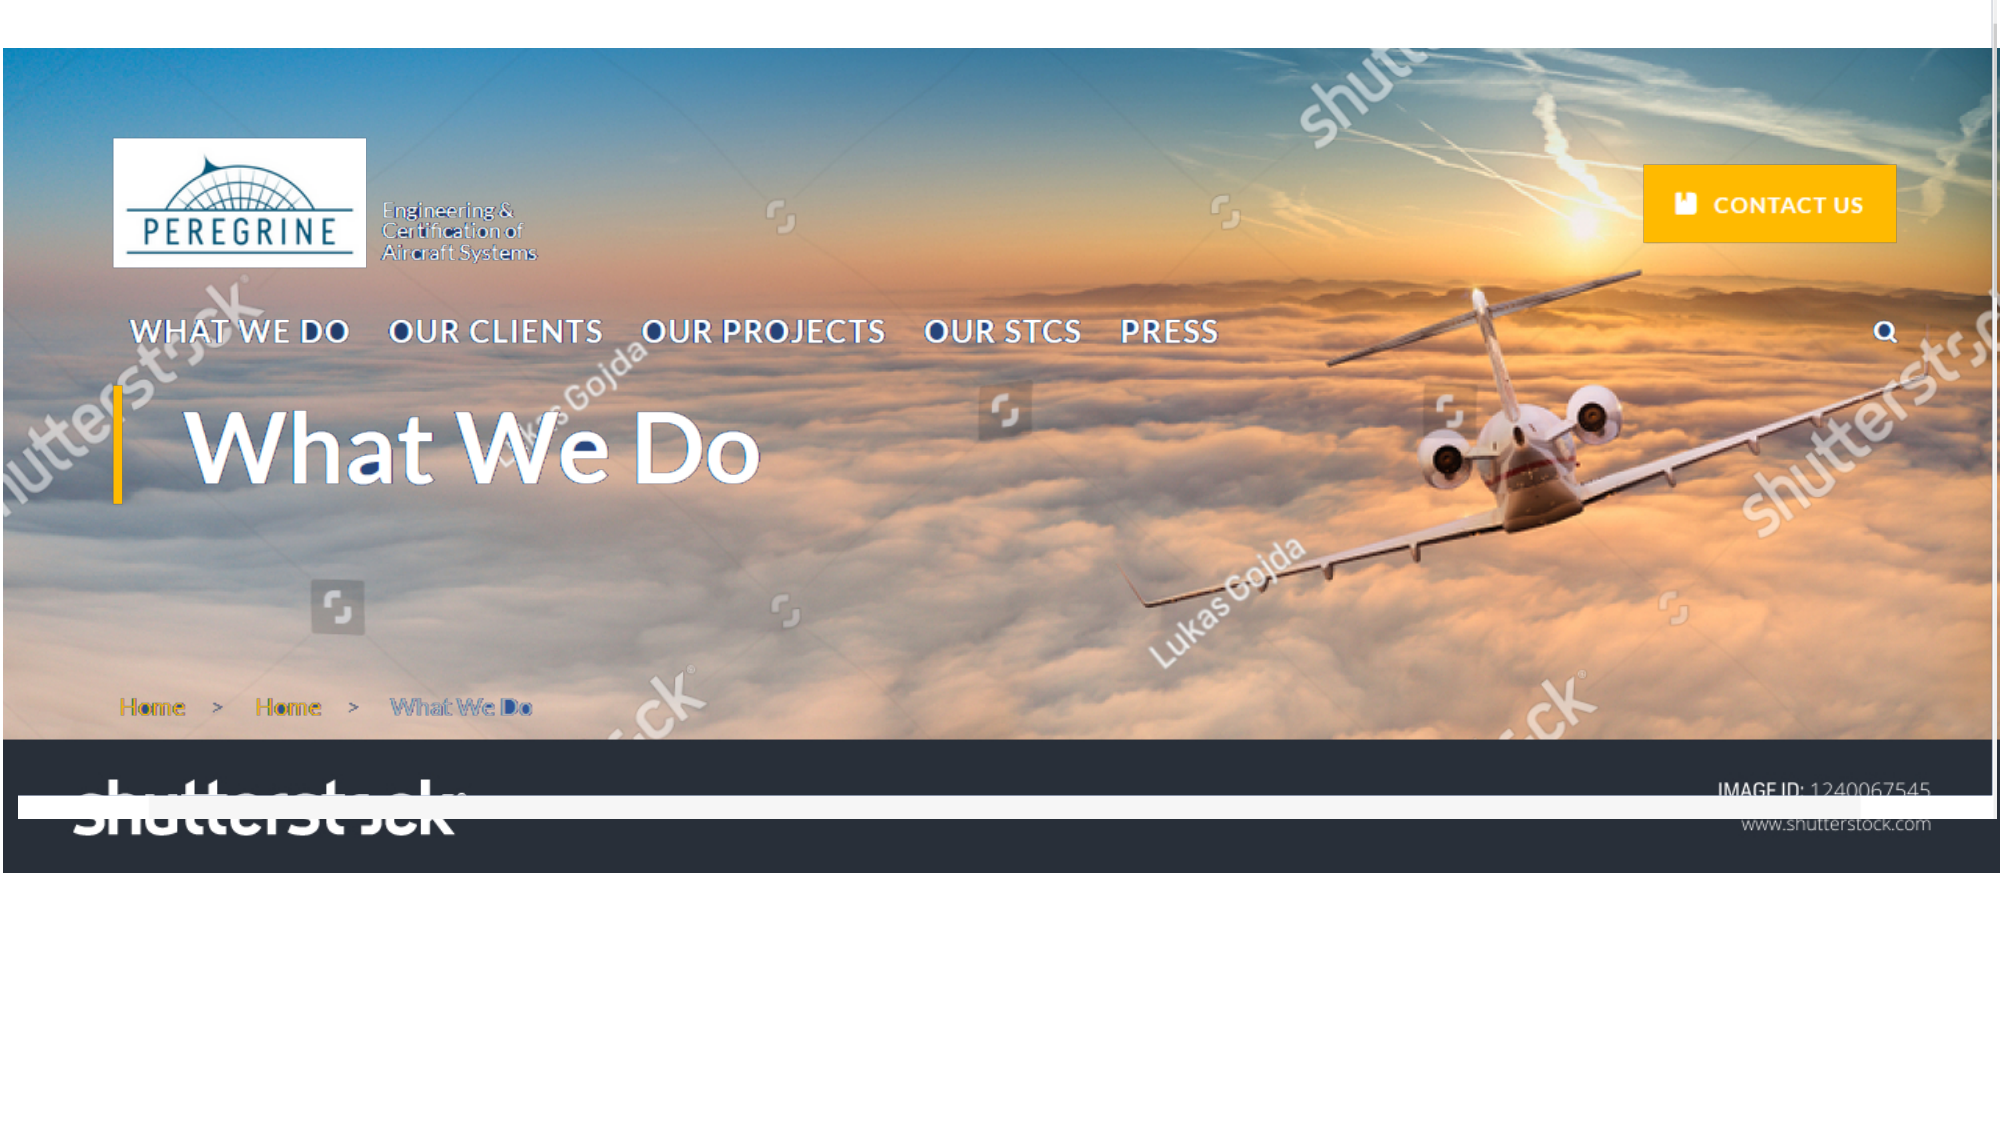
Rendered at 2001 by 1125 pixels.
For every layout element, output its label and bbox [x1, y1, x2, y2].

picture [3, 0, 2000, 873]
